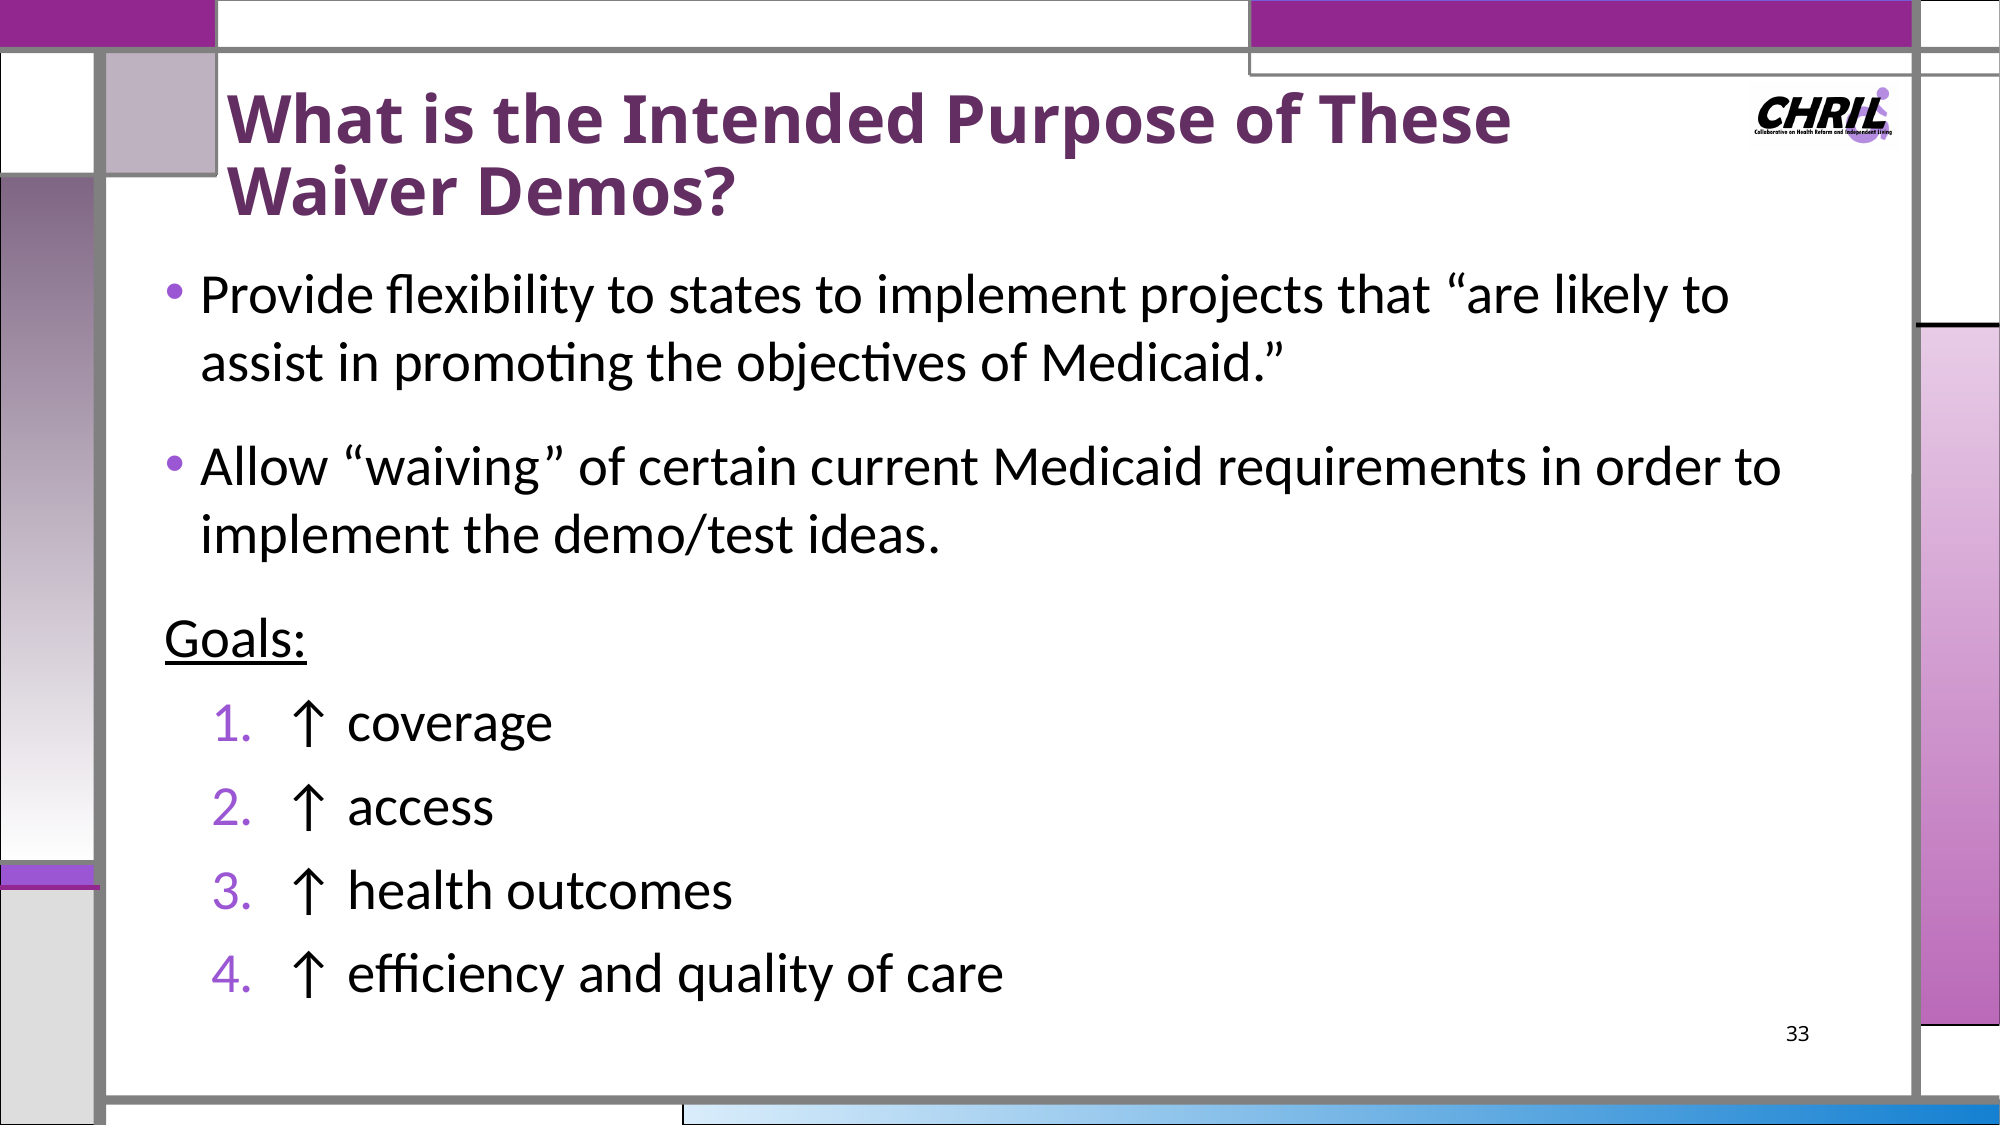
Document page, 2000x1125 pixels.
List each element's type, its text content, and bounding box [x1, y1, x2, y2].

slide_number 33 [1662, 1012, 1825, 1058]
list Provide flexibility to states to implement projects that “are likely to assist in promoting the objectives of Medicaid.” Allow “waiving” of certain current Medicaid requirements in order to implement the demo/test ideas. Goals: ↑ coverage ↑ access ↑ health outcomes ↑ efficiency and quality of care [149, 249, 1875, 1013]
picture [1749, 82, 1900, 150]
title What is the Intended Purpose of These Waiver Demos? [212, 125, 1738, 238]
